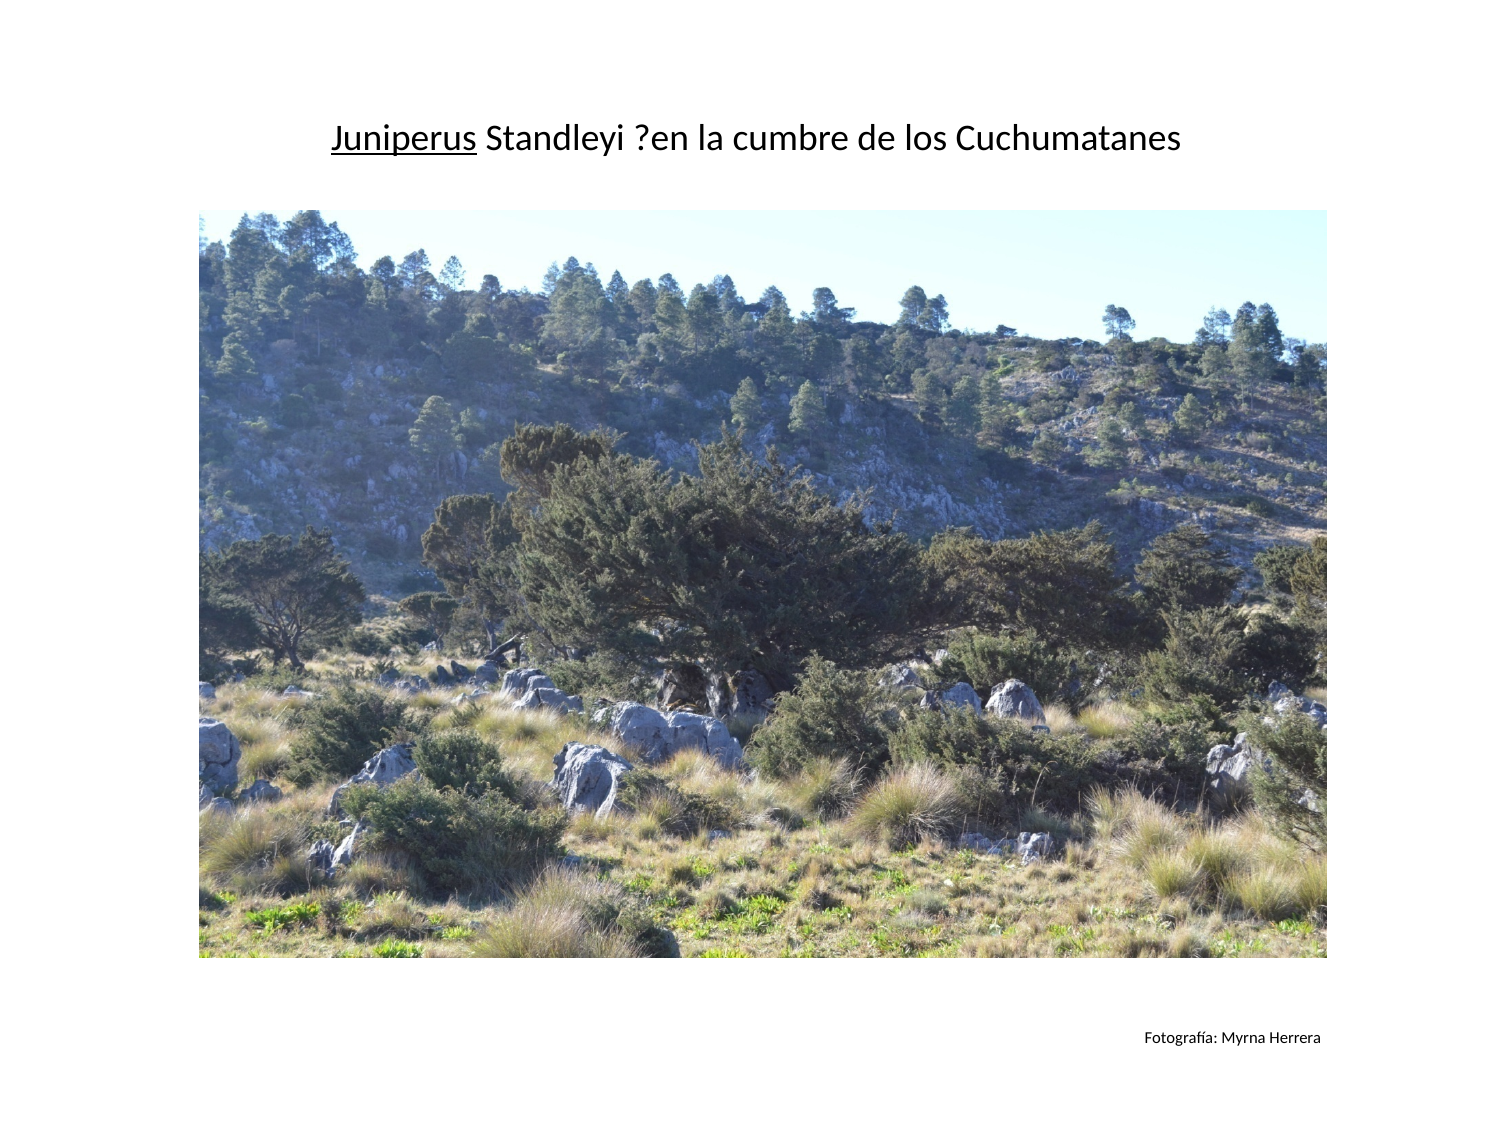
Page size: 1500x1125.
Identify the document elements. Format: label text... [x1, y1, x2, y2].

picture [198, 210, 1327, 958]
text_box Juniperus Standleyi ?en la cumbre de los Cuchumatanes [316, 105, 1219, 166]
text_box Fotografía: Myrna Herrera [1042, 1019, 1336, 1055]
